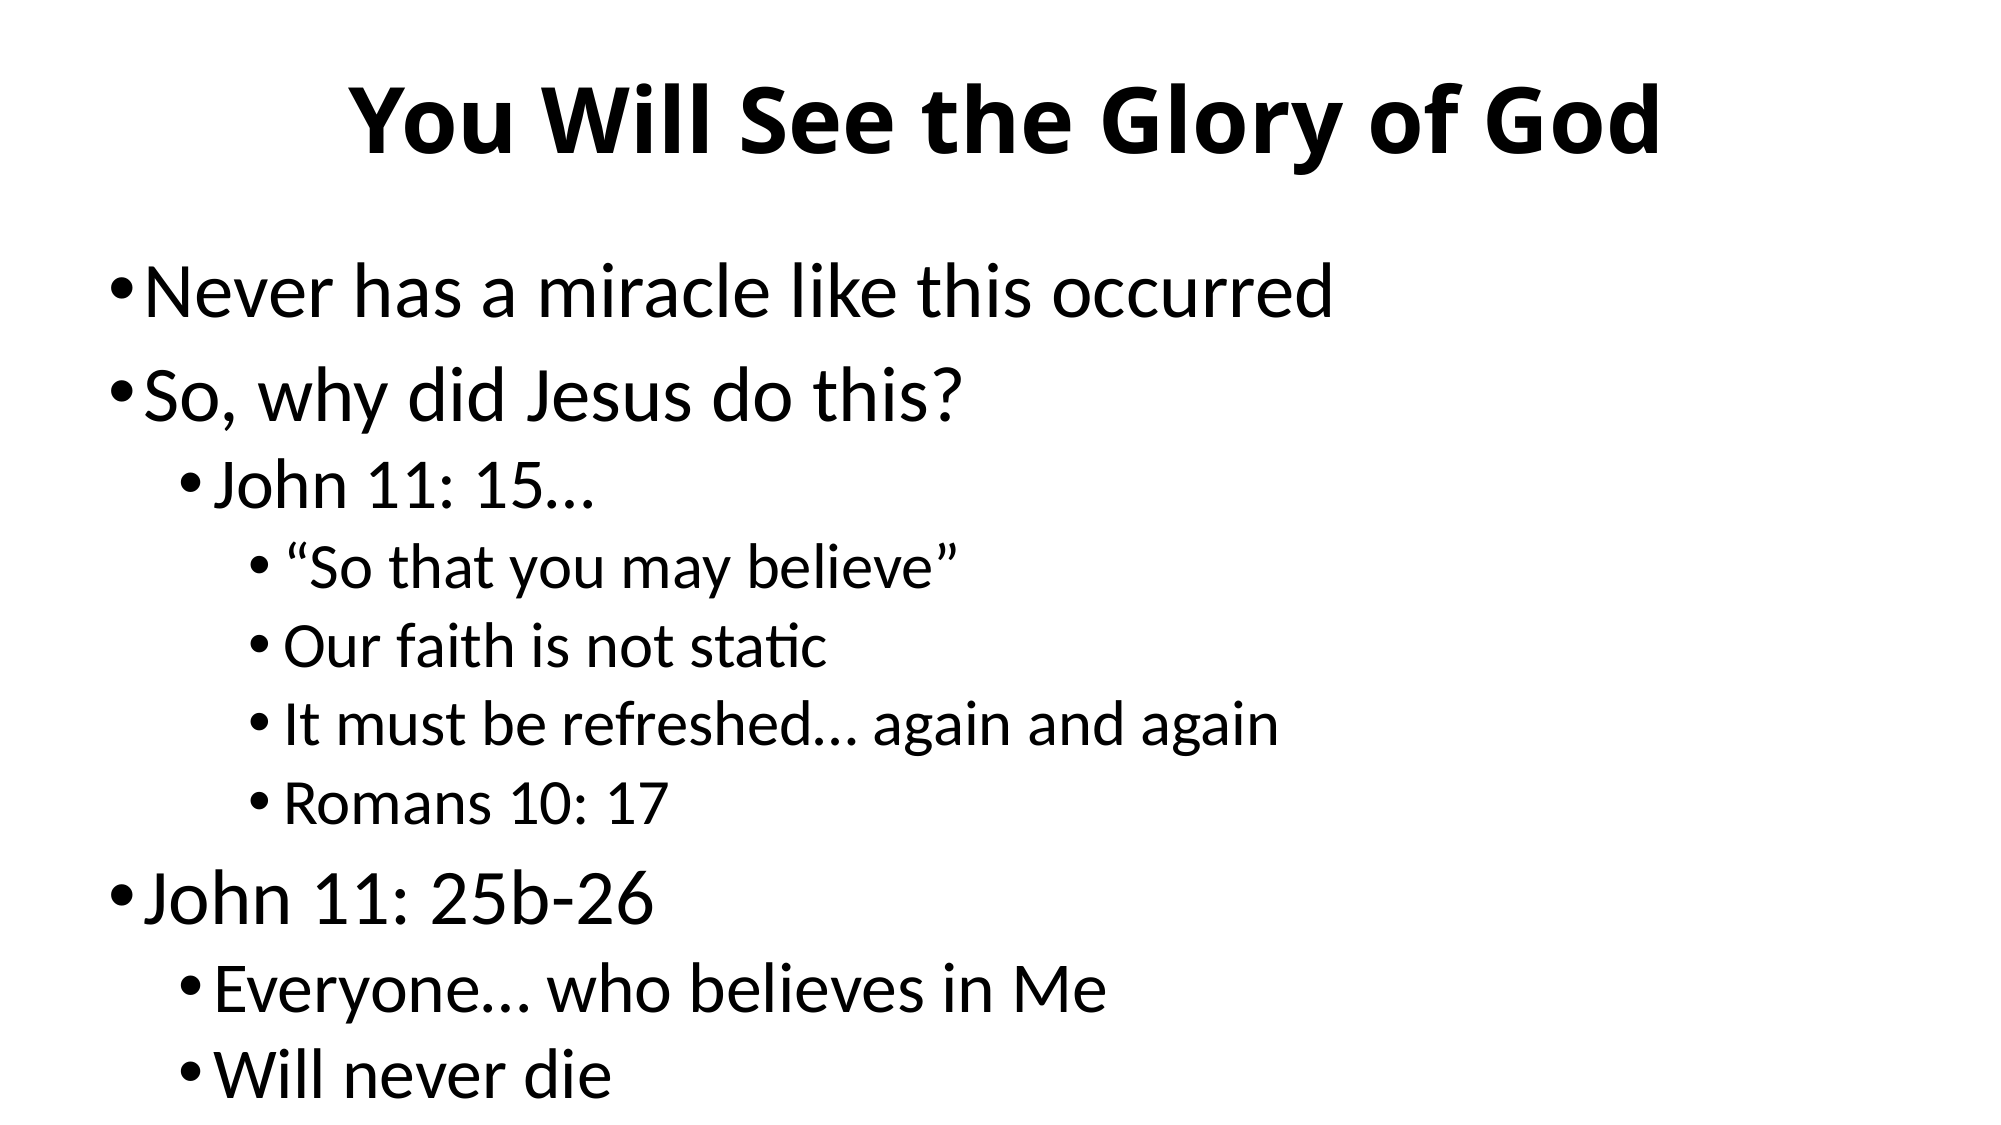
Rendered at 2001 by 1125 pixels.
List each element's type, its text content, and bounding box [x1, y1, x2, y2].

title You Will See the Glory of God [93, 41, 1920, 207]
list Never has a miracle like this occurred So, why did Jesus do this? John 11: 15… “So that you may believe” Our faith is not static It must be refreshed… again and again Romans 10: 17 John 11: 25b-26 Everyone… who believes in Me Will never die [93, 242, 1920, 1125]
